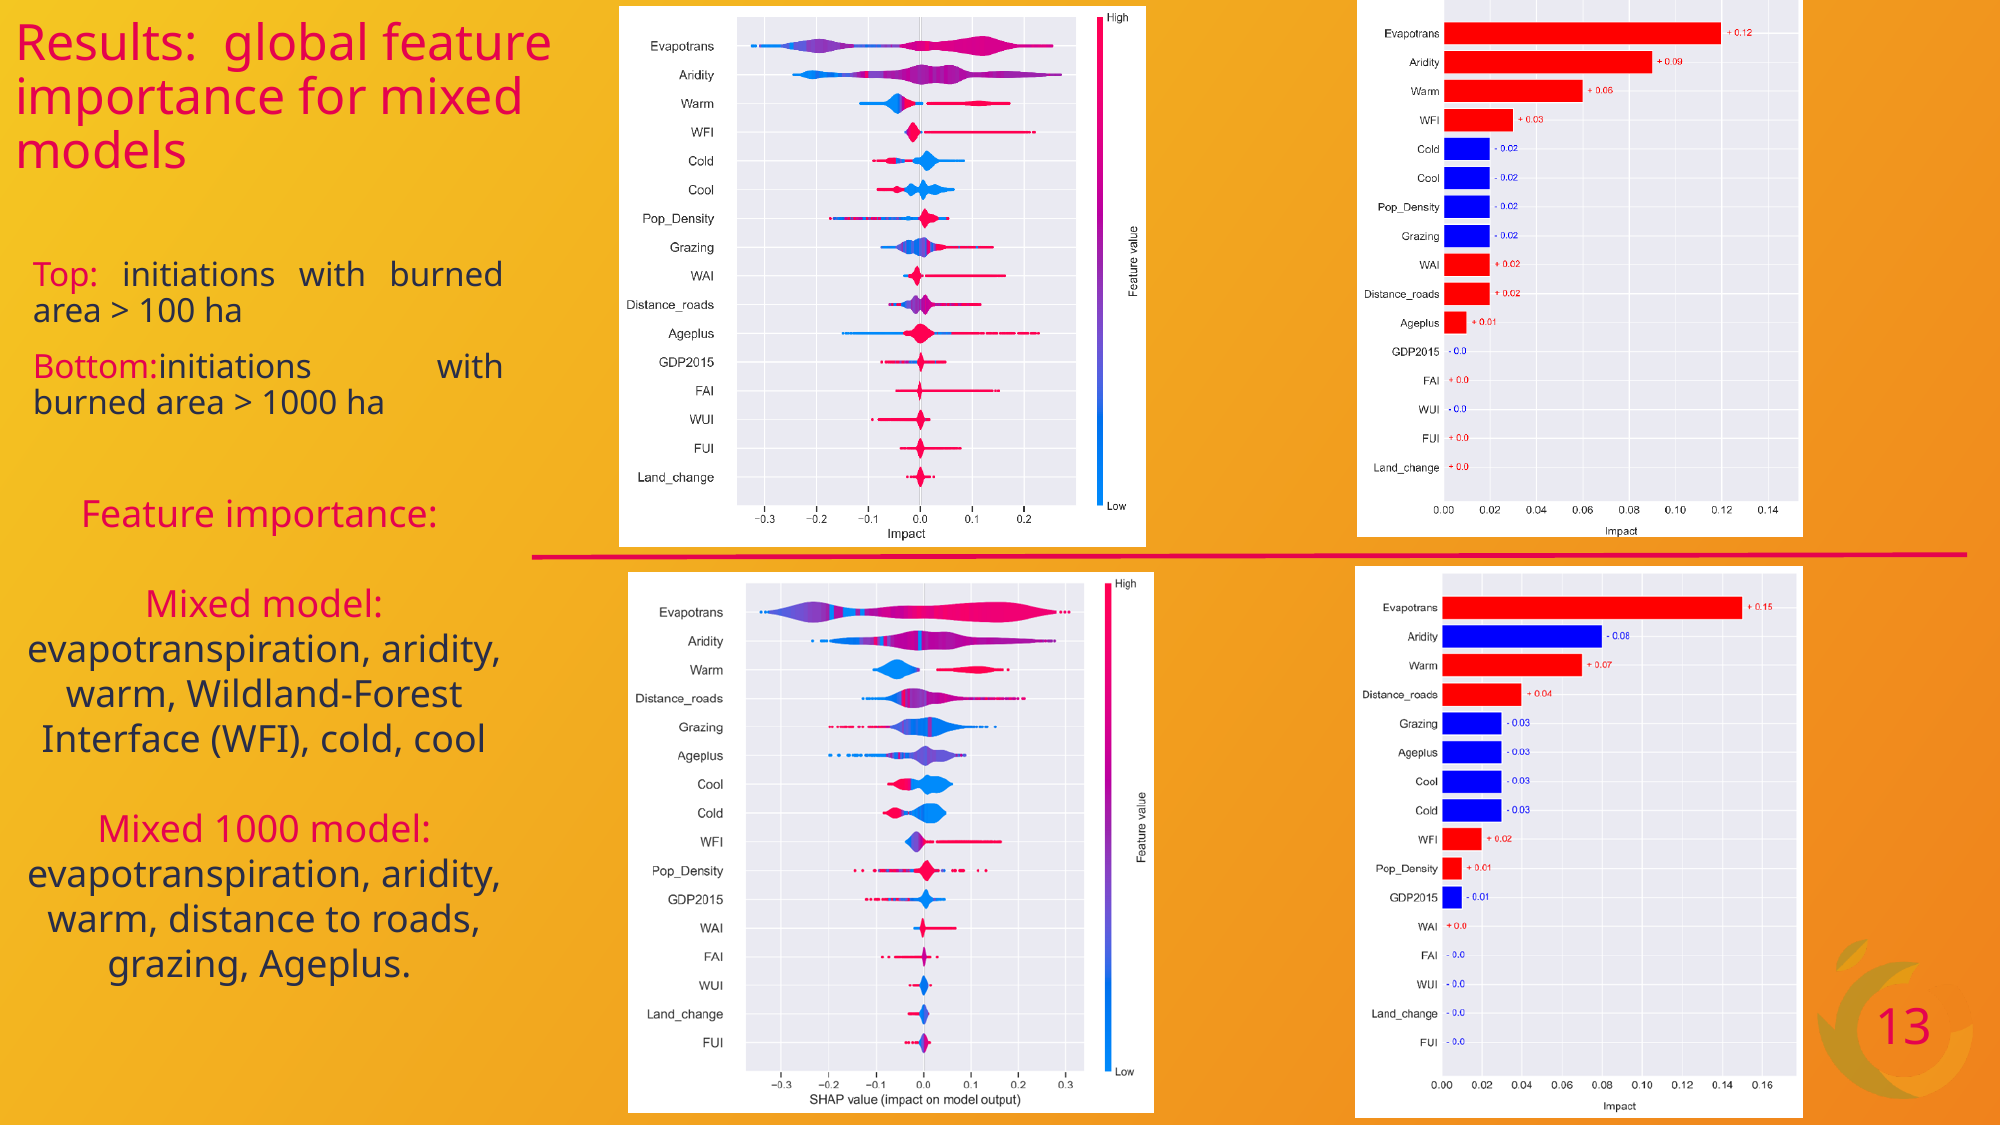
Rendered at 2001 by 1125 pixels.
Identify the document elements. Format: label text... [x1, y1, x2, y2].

text_box Feature importance: Mixed model: evapotranspiration, aridity, warm, Wildland-Forest Interface (WFI), cold, cool Mixed 1000 model: evapotranspiration, aridity, warm, distance to roads, grazing, Ageplus. [0, 482, 532, 993]
picture [1817, 939, 2001, 1125]
subtitle Top: initiations with burned area > 100 ha Bottom:initiations with burned area > 1000 ha [17, 189, 520, 482]
title Results: global feature importance for mixed models [0, 7, 603, 190]
picture [1355, 566, 1803, 1118]
picture [628, 571, 1154, 1113]
picture [619, 6, 1146, 547]
picture [1355, 0, 1803, 537]
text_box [531, 554, 1967, 558]
